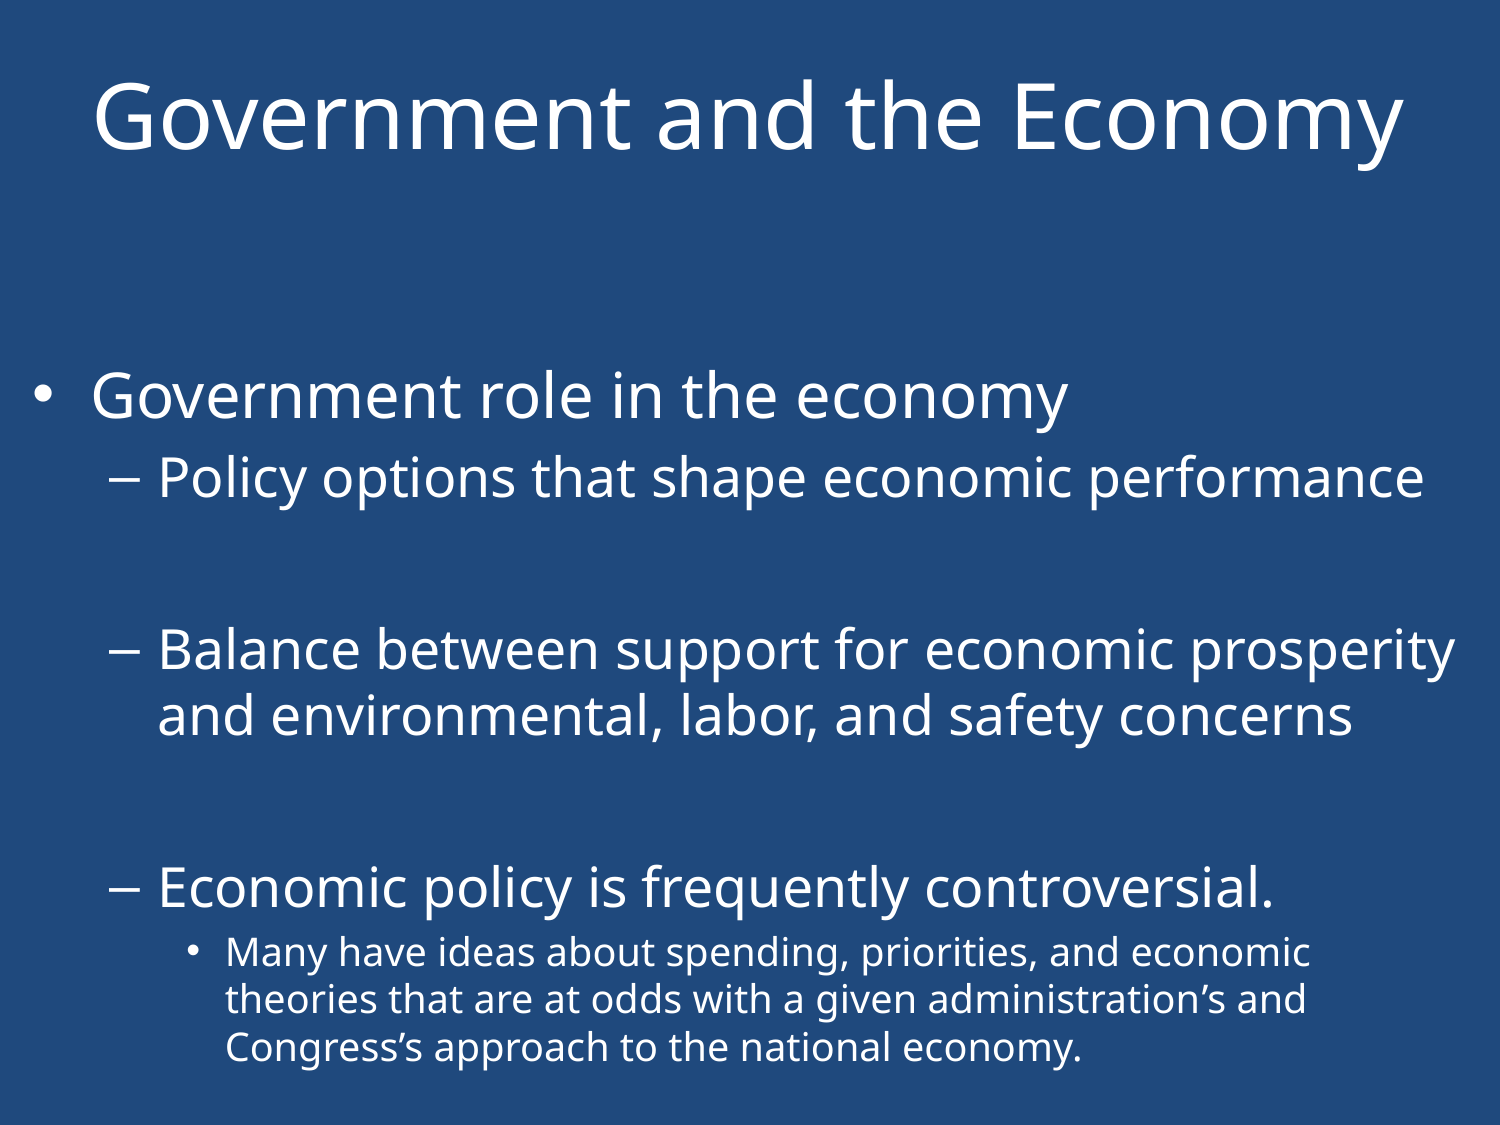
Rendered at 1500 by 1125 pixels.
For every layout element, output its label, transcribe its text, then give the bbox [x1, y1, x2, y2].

list Government role in the economy Policy options that shape economic performance Balance between support for economic prosperity and environmental, labor, and safety concerns Economic policy is frequently controversial. Many have ideas about spending, priorities, and economic theories that are at odds with a given administration’s and Congress’s approach to the national economy. [17, 347, 1480, 1098]
title Government and the Economy [4, 0, 1493, 225]
